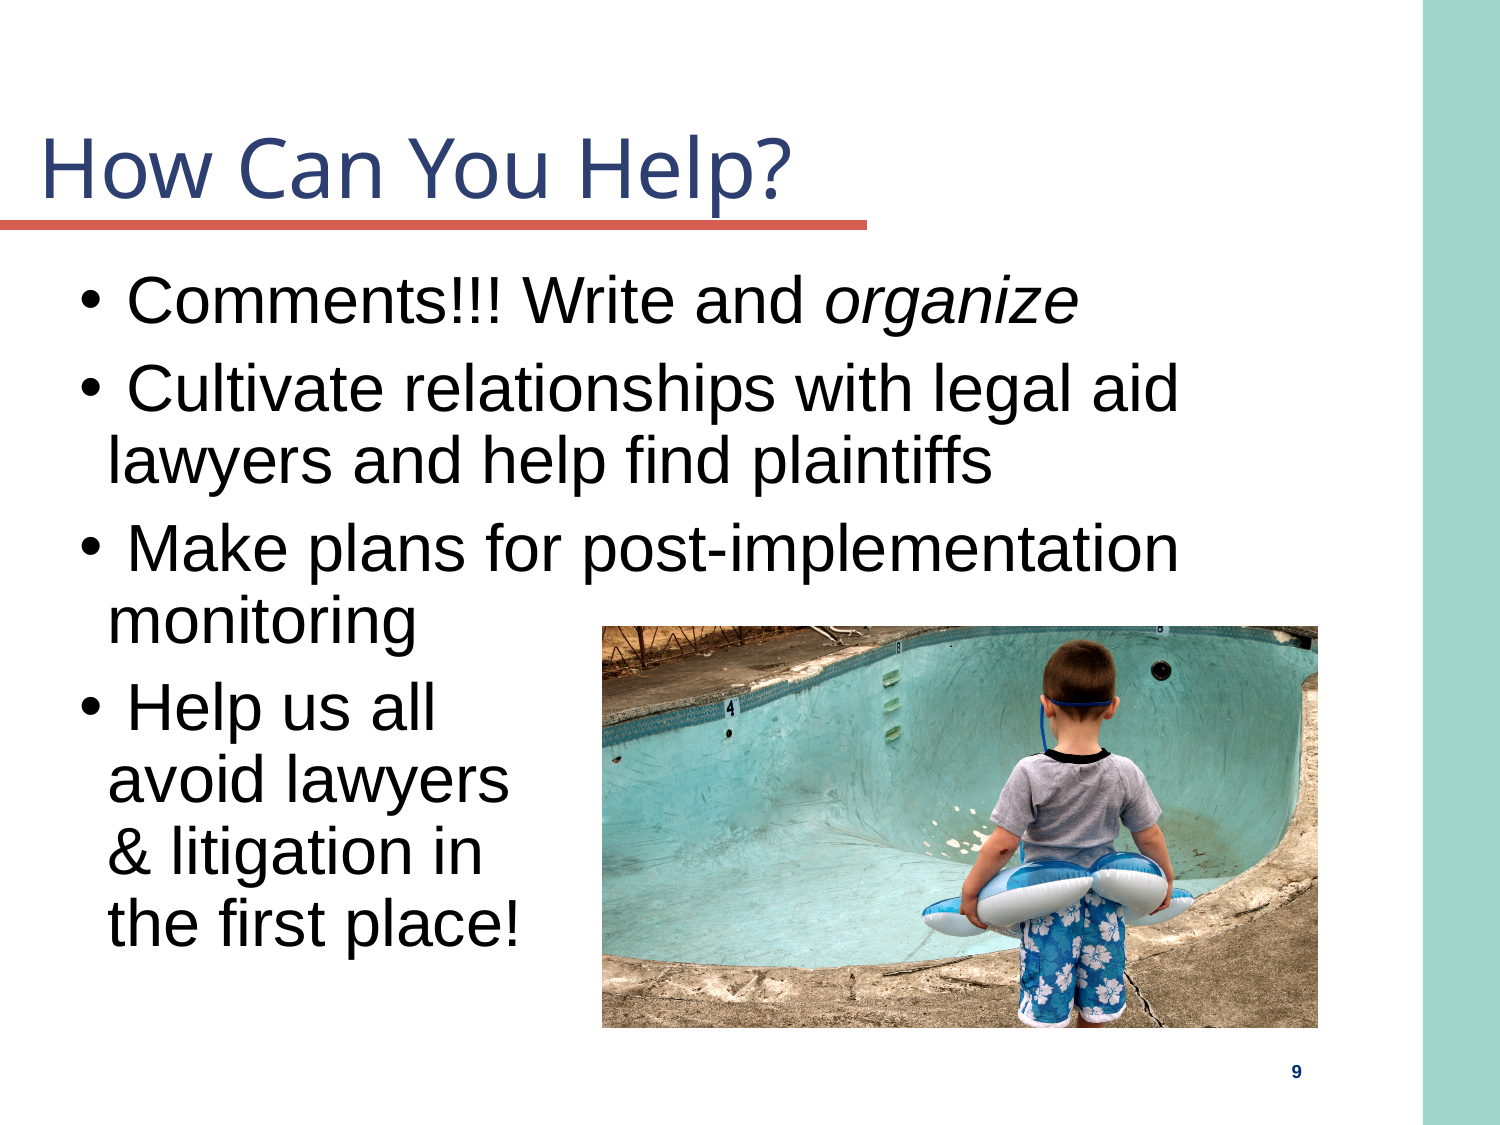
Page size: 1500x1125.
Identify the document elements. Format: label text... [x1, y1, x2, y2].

slide_number 9 [1240, 1043, 1318, 1099]
list Comments!!! Write and organize Cultivate relationships with legal aid lawyers and help find plaintiffs Make plans for post-implementation monitoring Help us all avoid lawyers & litigation in the first place! [64, 259, 1318, 1012]
title How Can You Help? [23, 37, 1318, 224]
picture [601, 626, 1318, 1028]
